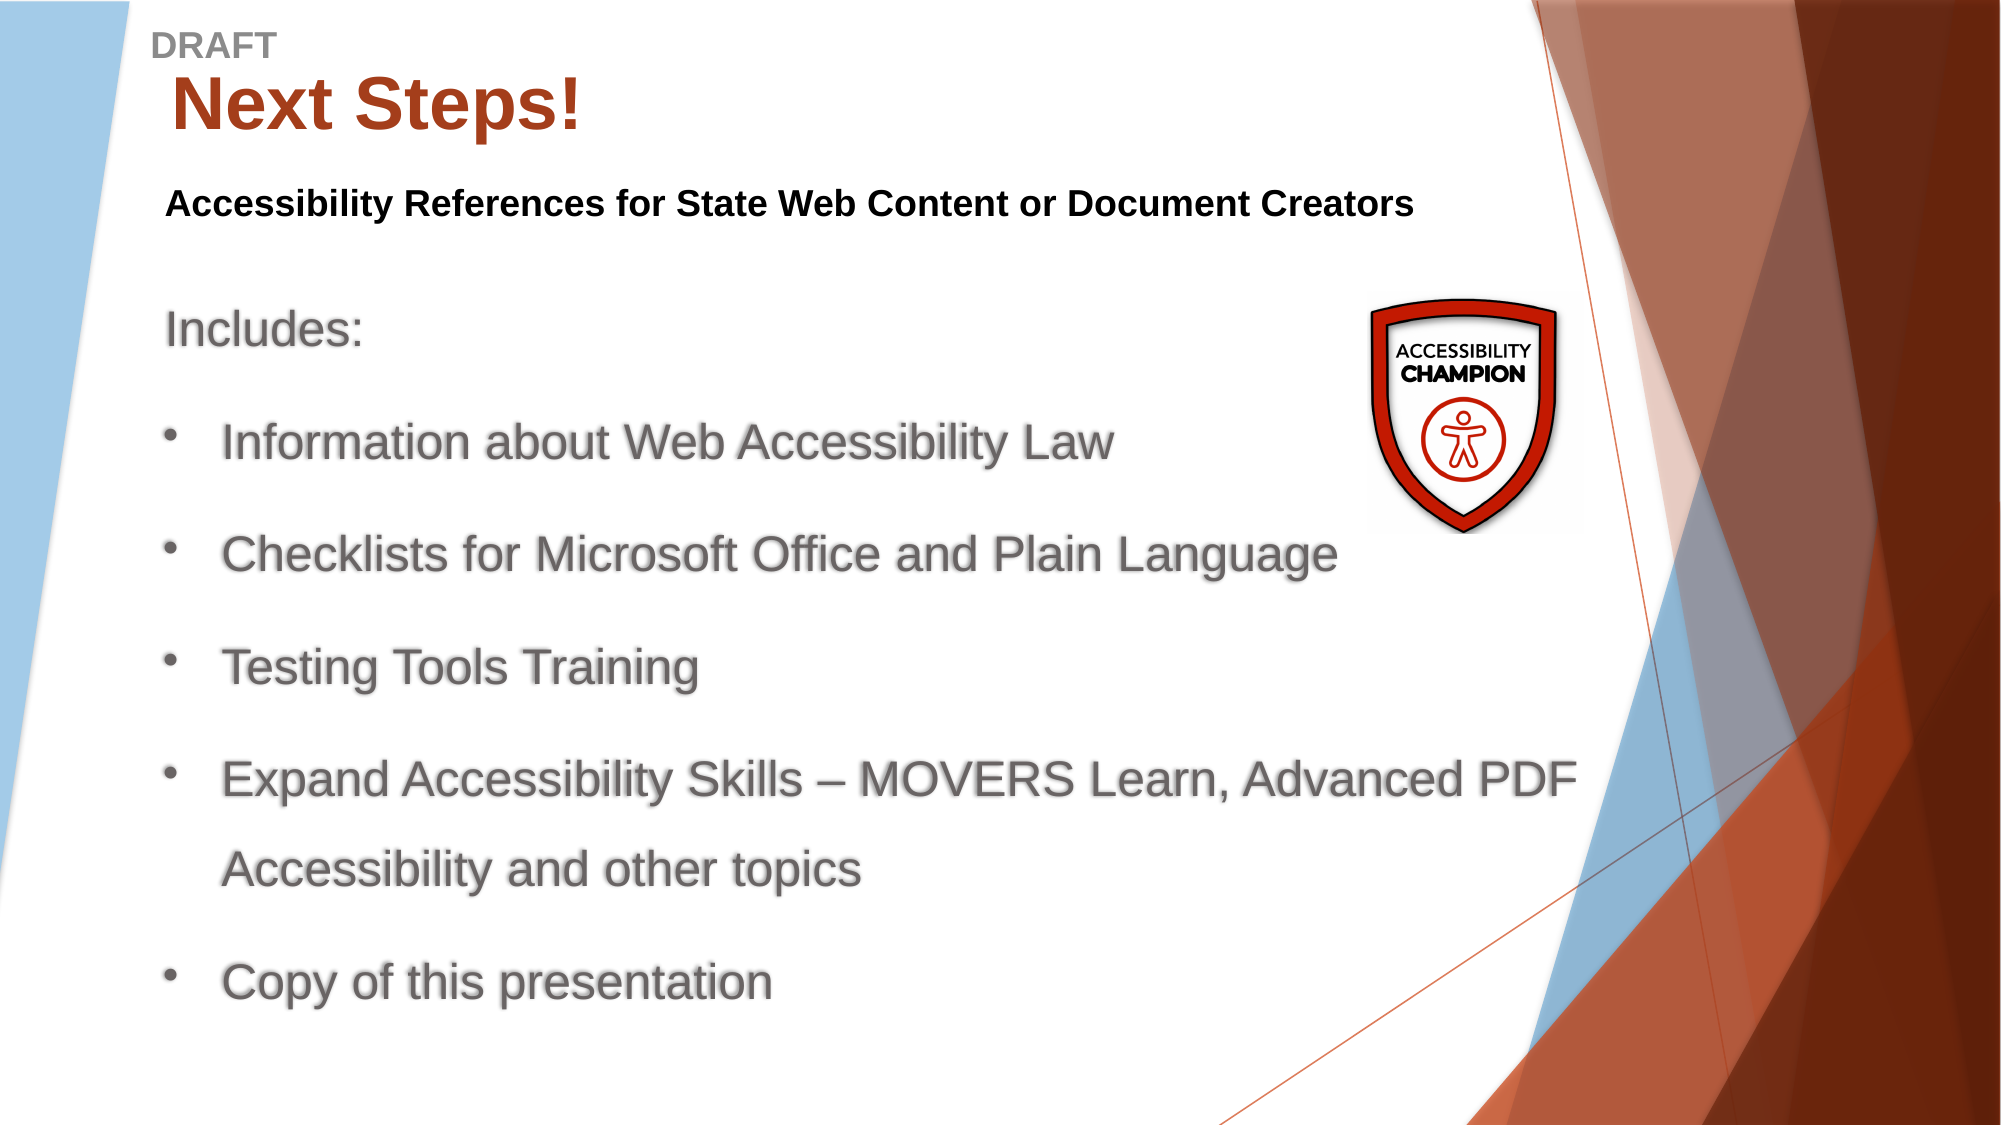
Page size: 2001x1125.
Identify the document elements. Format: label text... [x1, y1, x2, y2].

text_box Includes: Information about Web Accessibility Law Checklists for Microsoft Office and Plain Language Testing Tools Training Expand Accessibility Skills – MOVERS Learn, Advanced PDF Accessibility and other topics Copy of this presentation [149, 259, 1637, 1057]
text_box Accessibility References for State Web Content or Document Creators [149, 171, 1527, 232]
picture [1366, 291, 1584, 534]
title Next Steps! [149, 47, 1849, 200]
